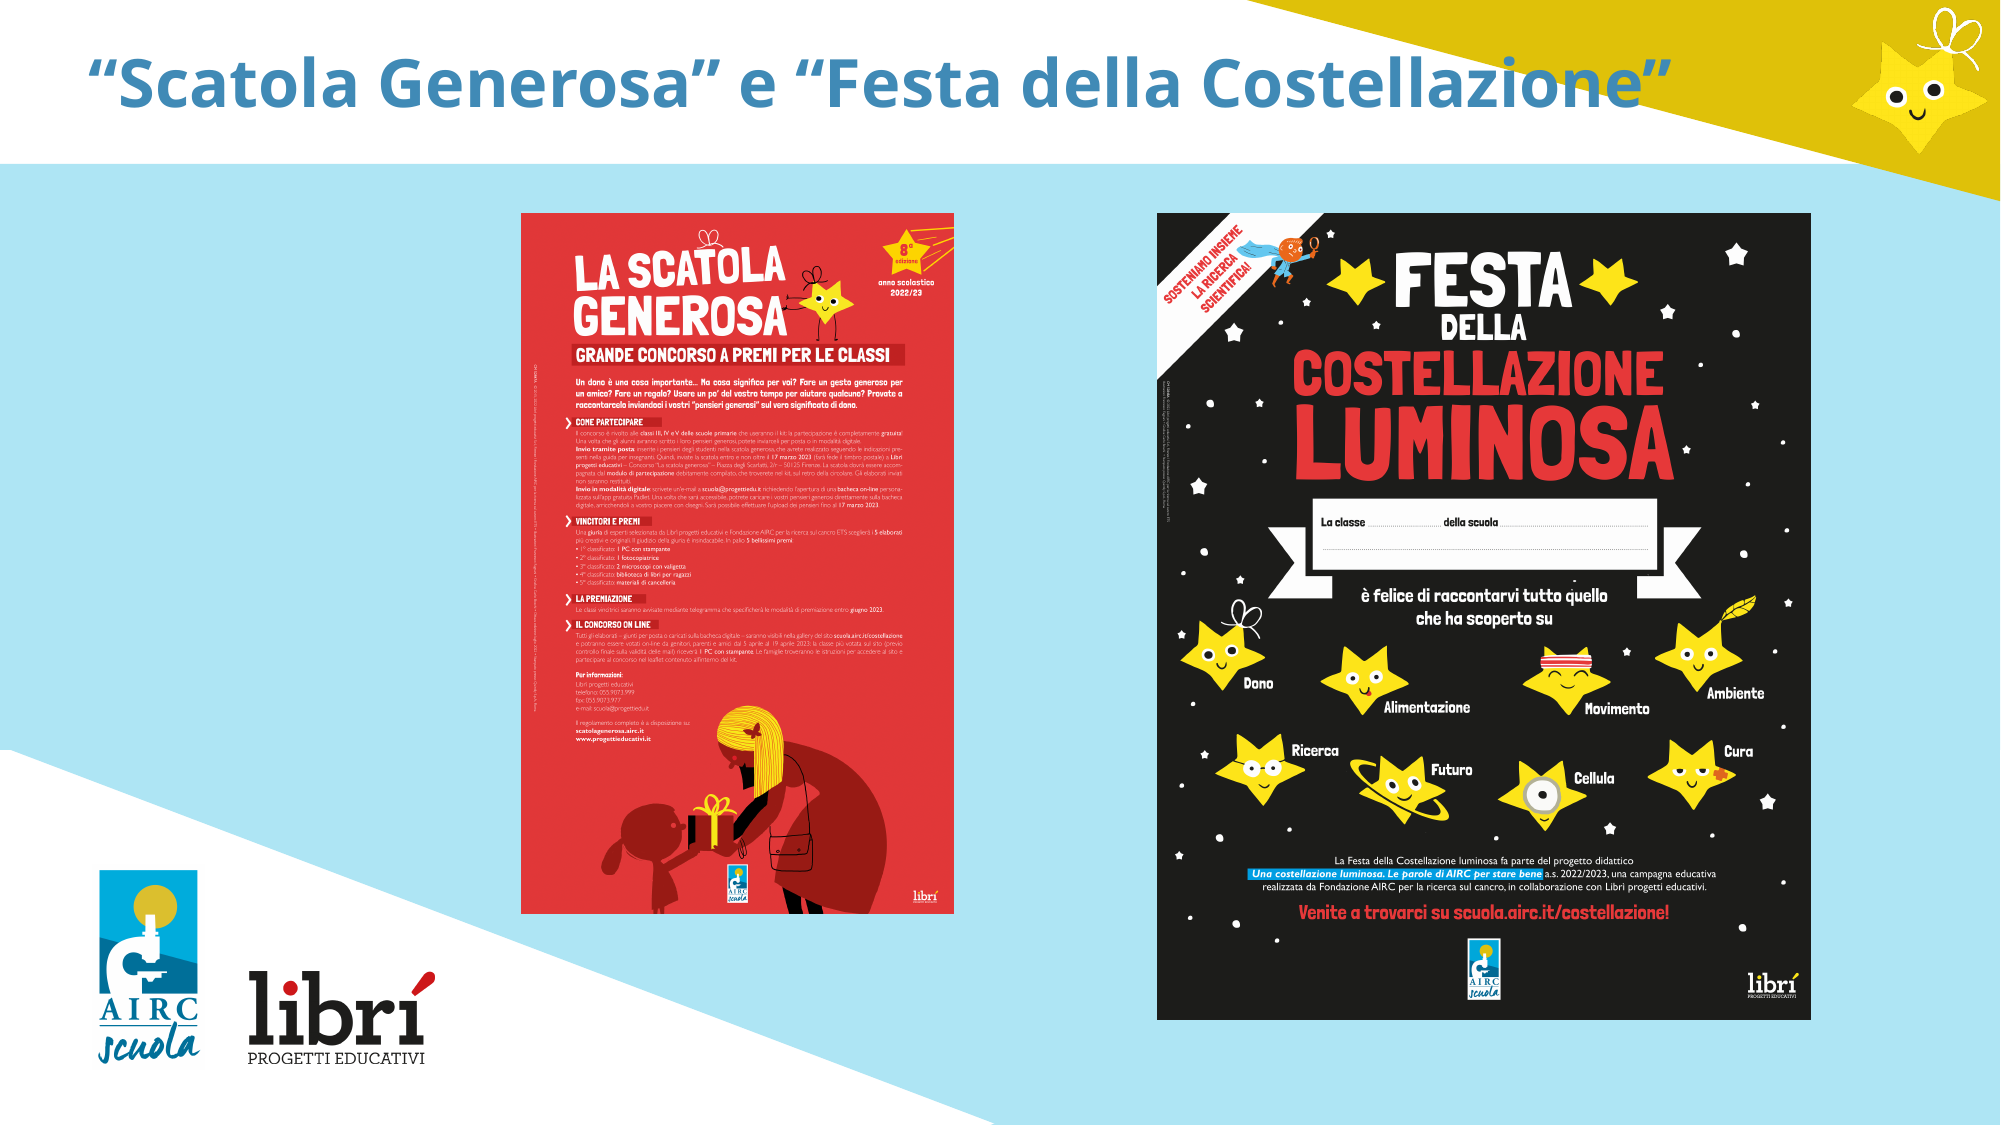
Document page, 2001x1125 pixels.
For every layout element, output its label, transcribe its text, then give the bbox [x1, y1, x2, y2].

picture [1157, 213, 1811, 1020]
picture [92, 864, 205, 1070]
text_box scuola.airc.it [346, 1005, 610, 1111]
picture [1850, 7, 1988, 155]
picture [520, 213, 954, 914]
picture [247, 971, 435, 1064]
title “Scatola Generosa” e “Festa della Costellazione” [73, 42, 1833, 139]
